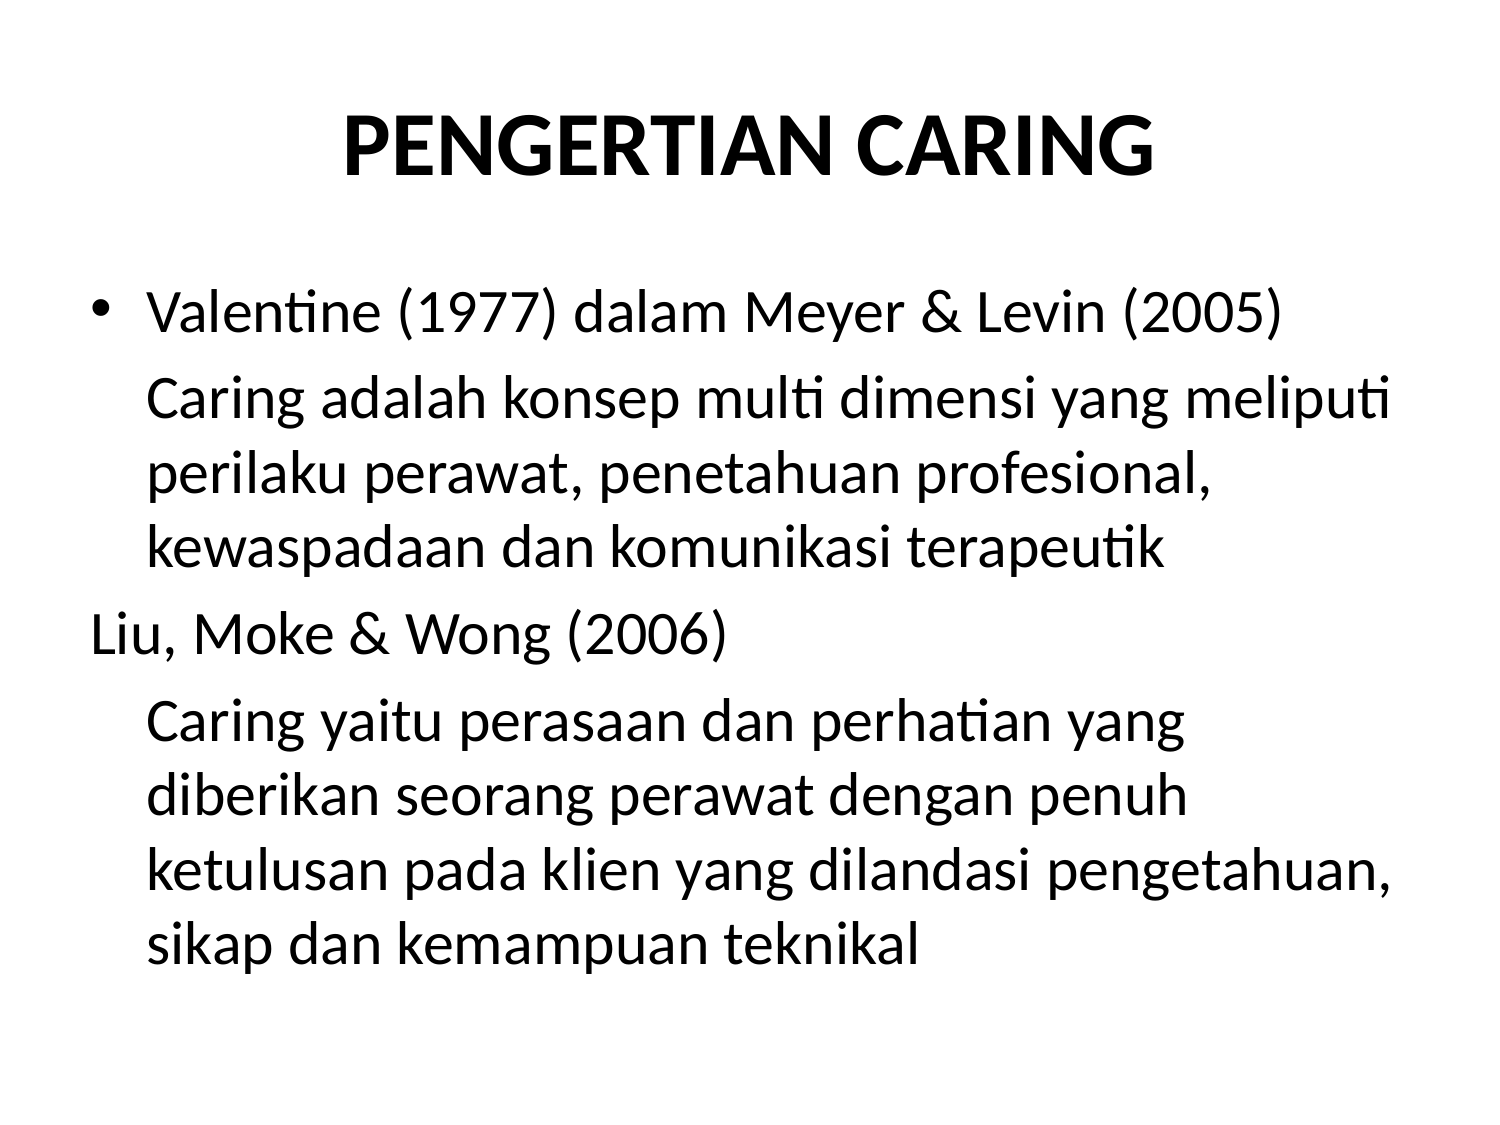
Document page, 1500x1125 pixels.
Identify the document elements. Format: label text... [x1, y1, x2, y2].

list Valentine (1977) dalam Meyer & Levin (2005) Caring adalah konsep multi dimensi yang meliputi perilaku perawat, penetahuan profesional, kewaspadaan dan komunikasi terapeutik Liu, Moke & Wong (2006) Caring yaitu perasaan dan perhatian yang diberikan seorang perawat dengan penuh ketulusan pada klien yang dilandasi pengetahuan, sikap dan kemampuan teknikal [75, 262, 1425, 1005]
title PENGERTIAN CARING [75, 45, 1425, 233]
